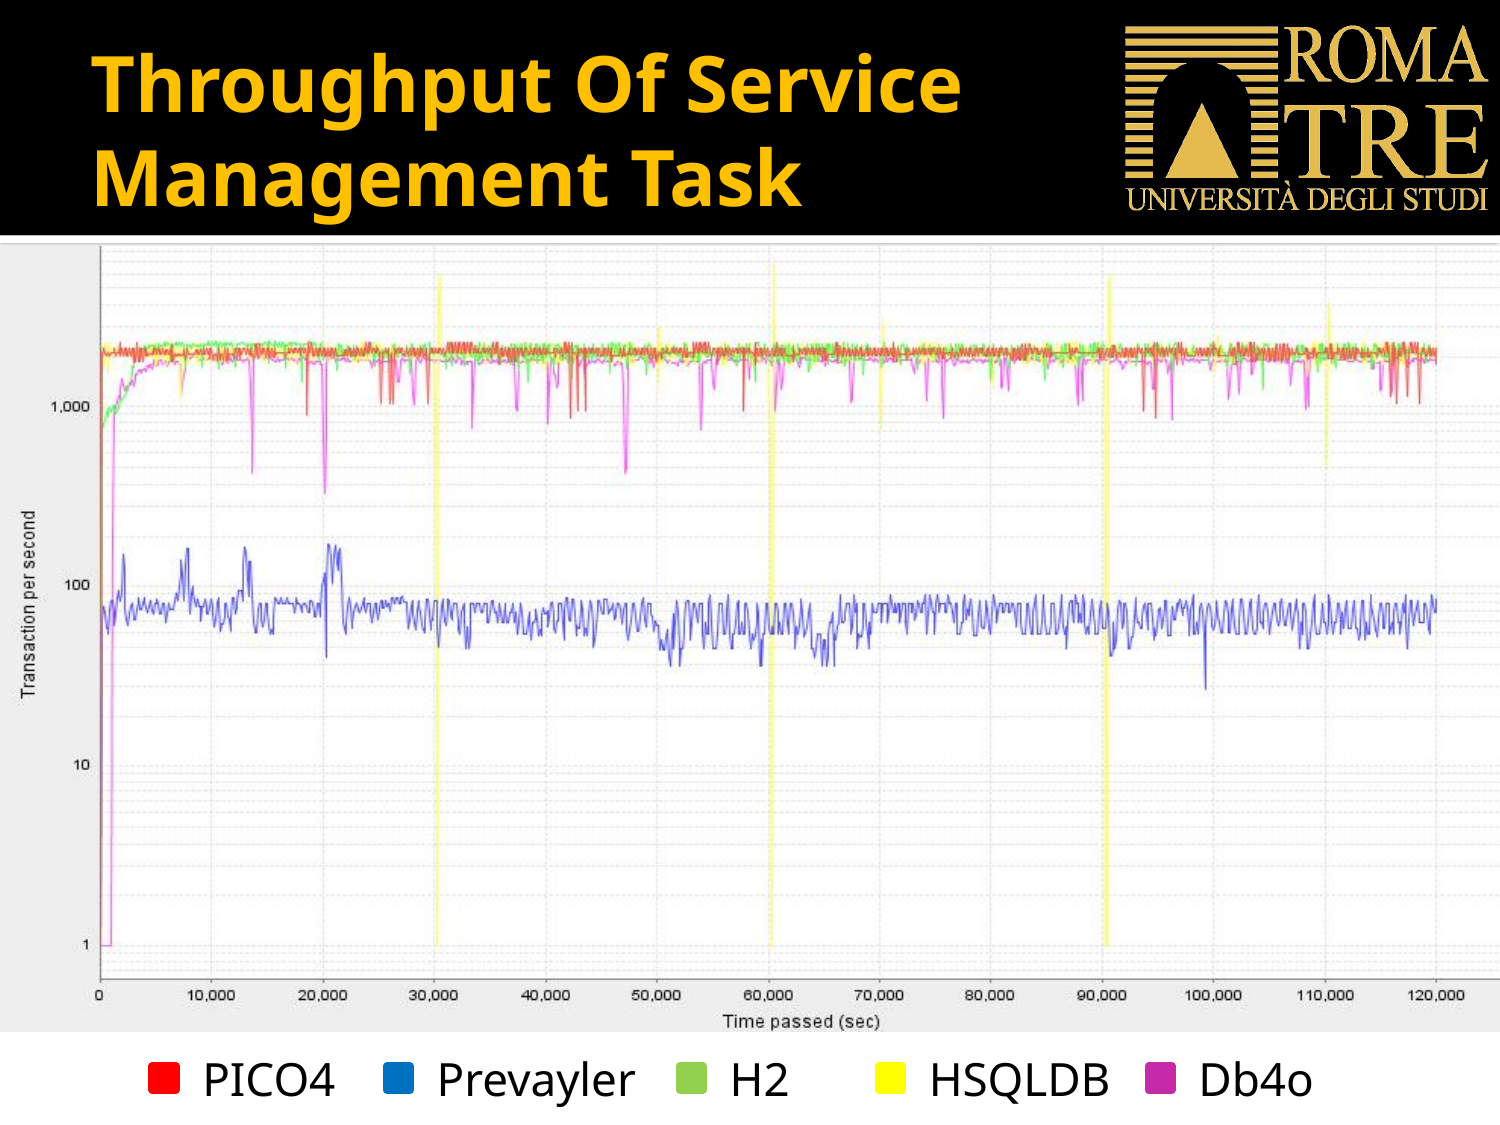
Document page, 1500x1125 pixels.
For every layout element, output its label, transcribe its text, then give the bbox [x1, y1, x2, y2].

text_box [148, 1062, 180, 1094]
title Throughput Of Service Management Task [75, 25, 1102, 231]
text_box [676, 1062, 707, 1094]
picture [1124, 25, 1489, 211]
text_box Db4o [1183, 1042, 1430, 1113]
text_box [383, 1062, 414, 1094]
text_box H2 [714, 1042, 914, 1113]
text_box PICO4 [187, 1042, 364, 1113]
text_box [1161, 1062, 1176, 1094]
text_box HSQLDB [914, 1042, 1161, 1113]
text_box Prevayler [421, 1042, 668, 1113]
picture [0, 246, 1500, 1032]
